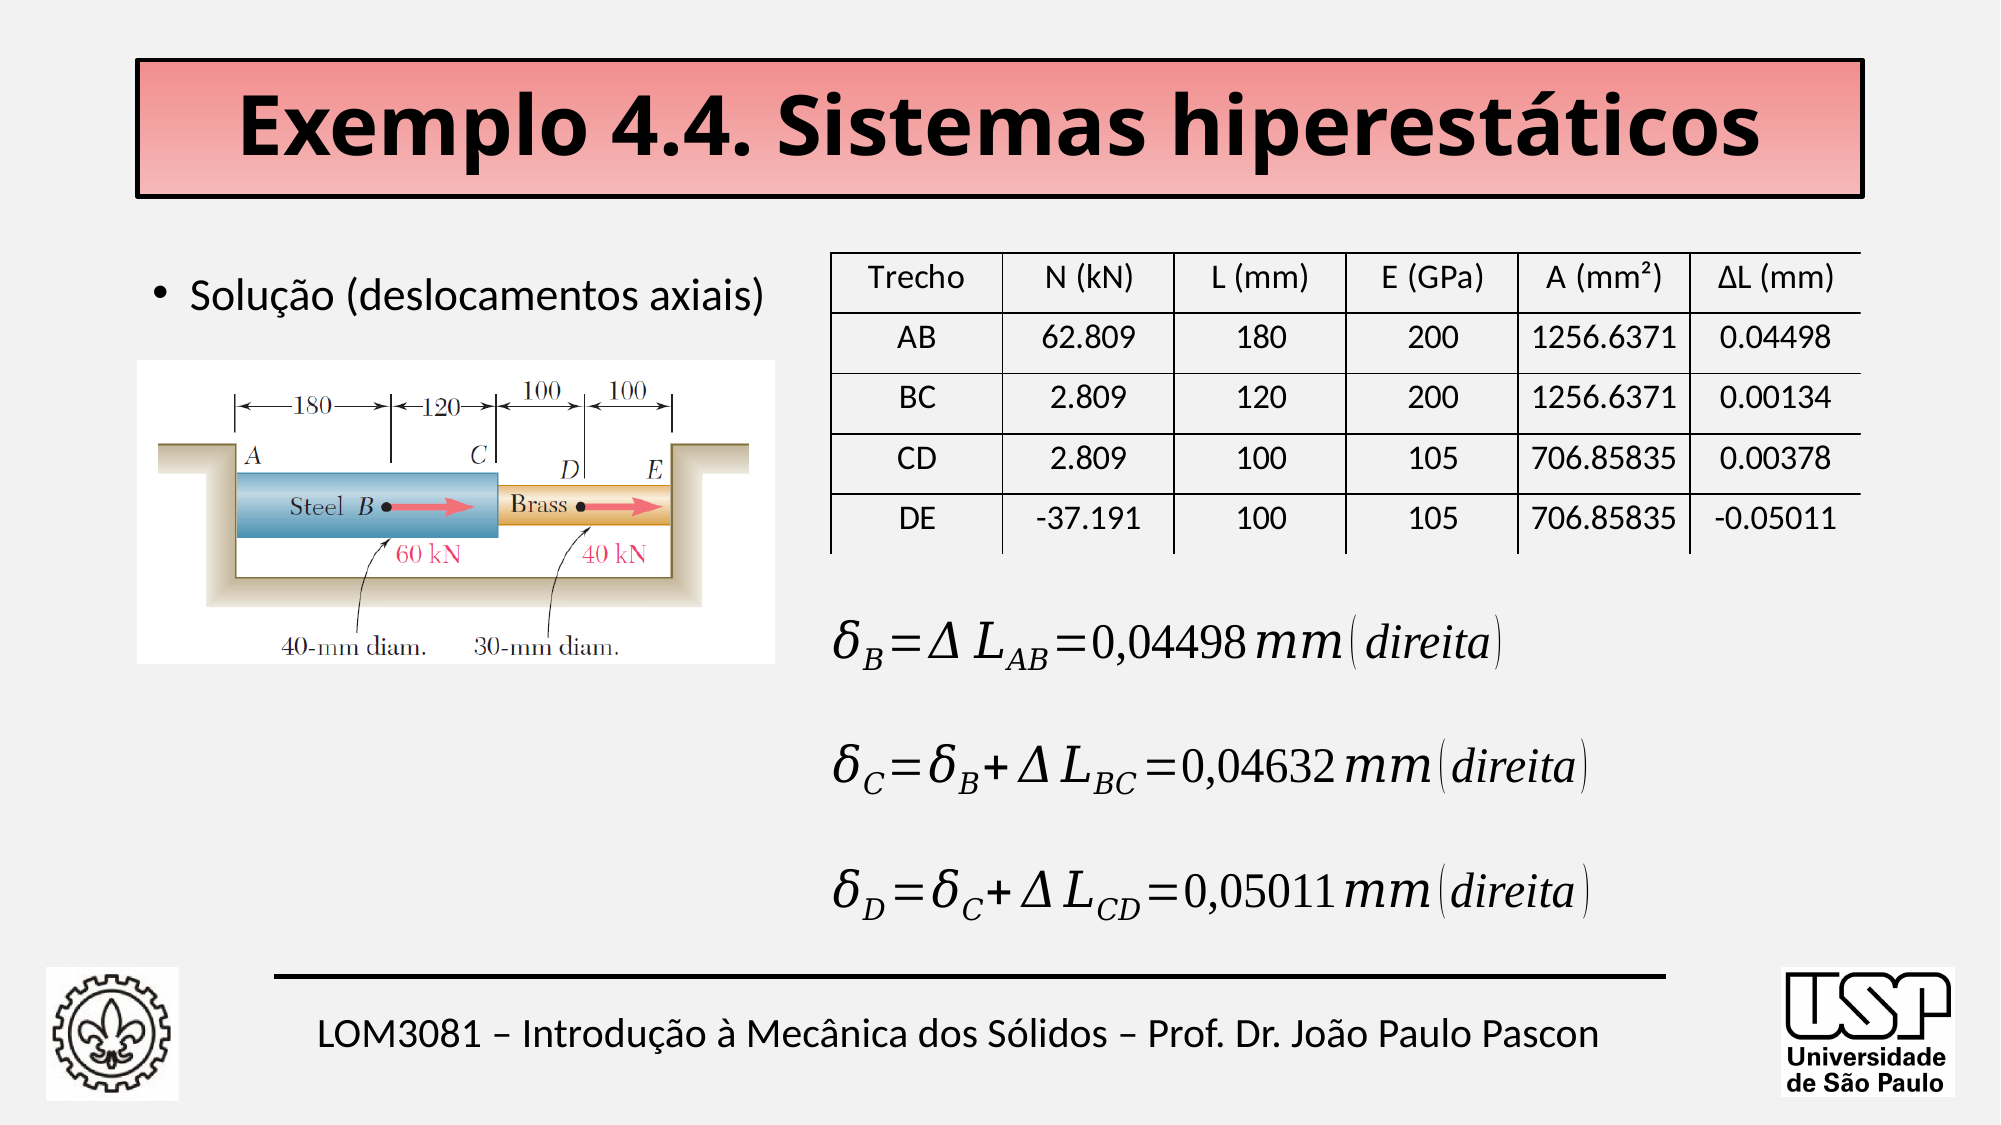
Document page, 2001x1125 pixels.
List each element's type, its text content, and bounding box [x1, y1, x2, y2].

picture [829, 252, 1863, 556]
picture [45, 967, 179, 1101]
picture [1781, 967, 1955, 1097]
picture [137, 360, 775, 664]
title Exemplo 4.4. Sistemas hiperestáticos [137, 59, 1863, 197]
text_box LOM3081 – Introdução à Mecânica dos Sólidos – Prof. Dr. João Paulo Pascon [202, 998, 1716, 1064]
list Solução (deslocamentos axiais) [137, 229, 1863, 944]
